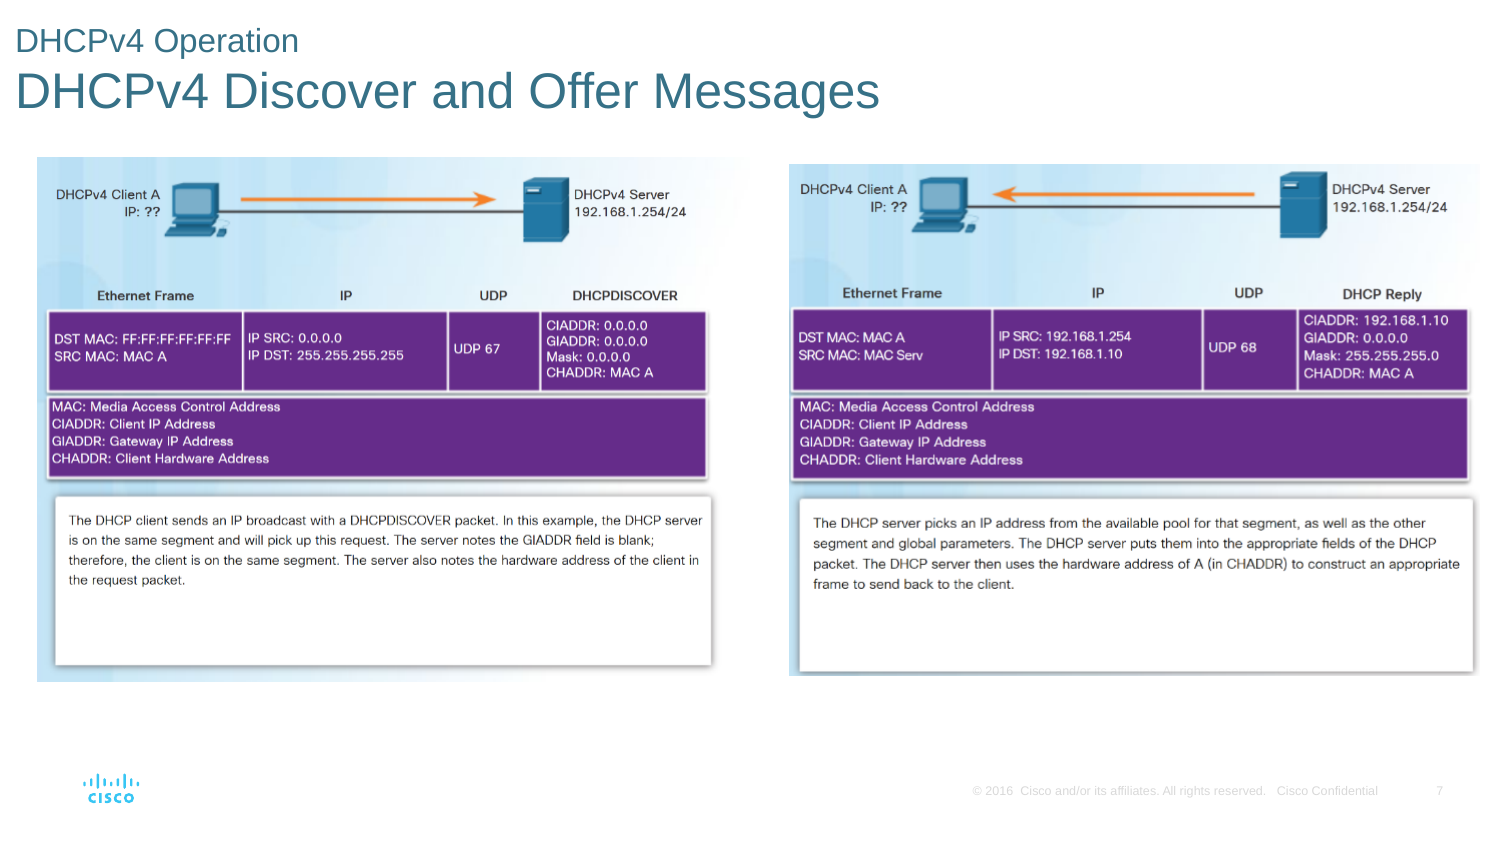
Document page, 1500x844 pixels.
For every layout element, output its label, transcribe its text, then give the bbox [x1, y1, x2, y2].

picture [789, 164, 1480, 676]
title DHCPv4 Operation DHCPv4 Discover and Offer Messages [0, 6, 1500, 131]
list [36, 157, 751, 682]
